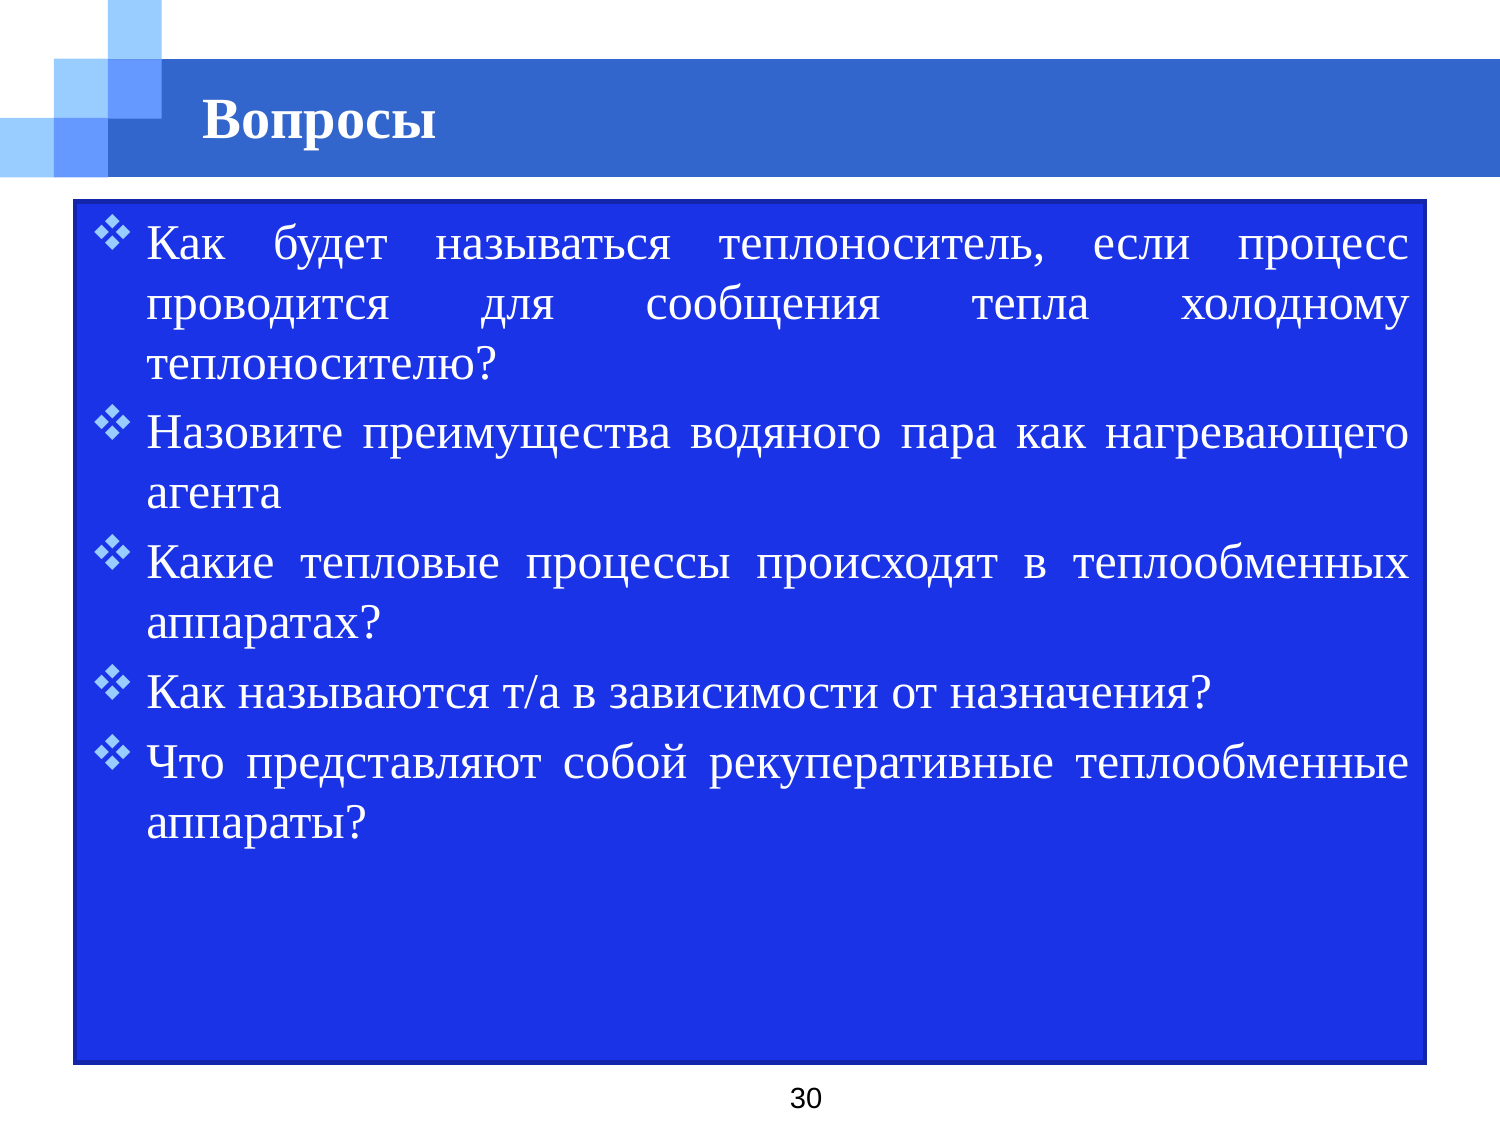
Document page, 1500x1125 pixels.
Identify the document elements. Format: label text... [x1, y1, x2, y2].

list Как будет называться теплоноситель, если процесс проводится для сообщения тепла холодному теплоносителю? Назовите преимущества водяного пара как нагревающего агента Какие тепловые процессы происходят в теплообменных аппаратах? Как называются т/а в зависимости от назначения? Что представляют собой рекуперативные теплообменные аппараты? [73, 199, 1427, 1065]
title Вопросы [187, 74, 1401, 156]
slide_number 30 [487, 1072, 838, 1125]
